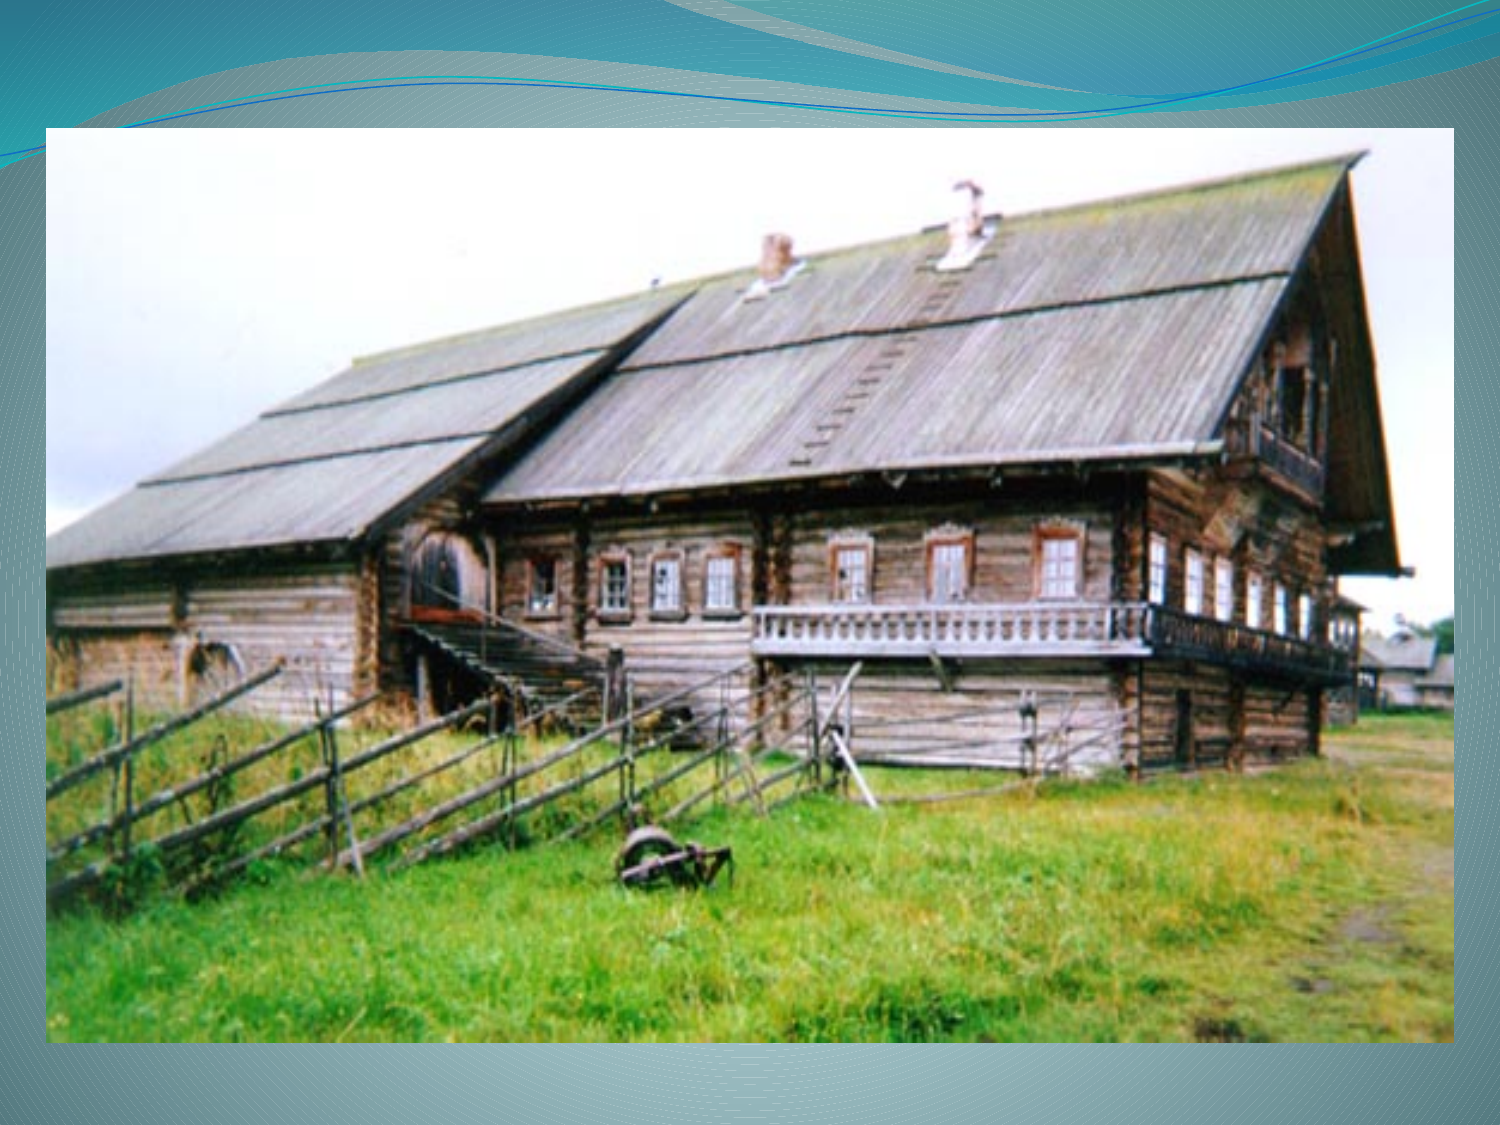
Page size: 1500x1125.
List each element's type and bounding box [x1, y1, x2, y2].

picture [46, 128, 1454, 1044]
